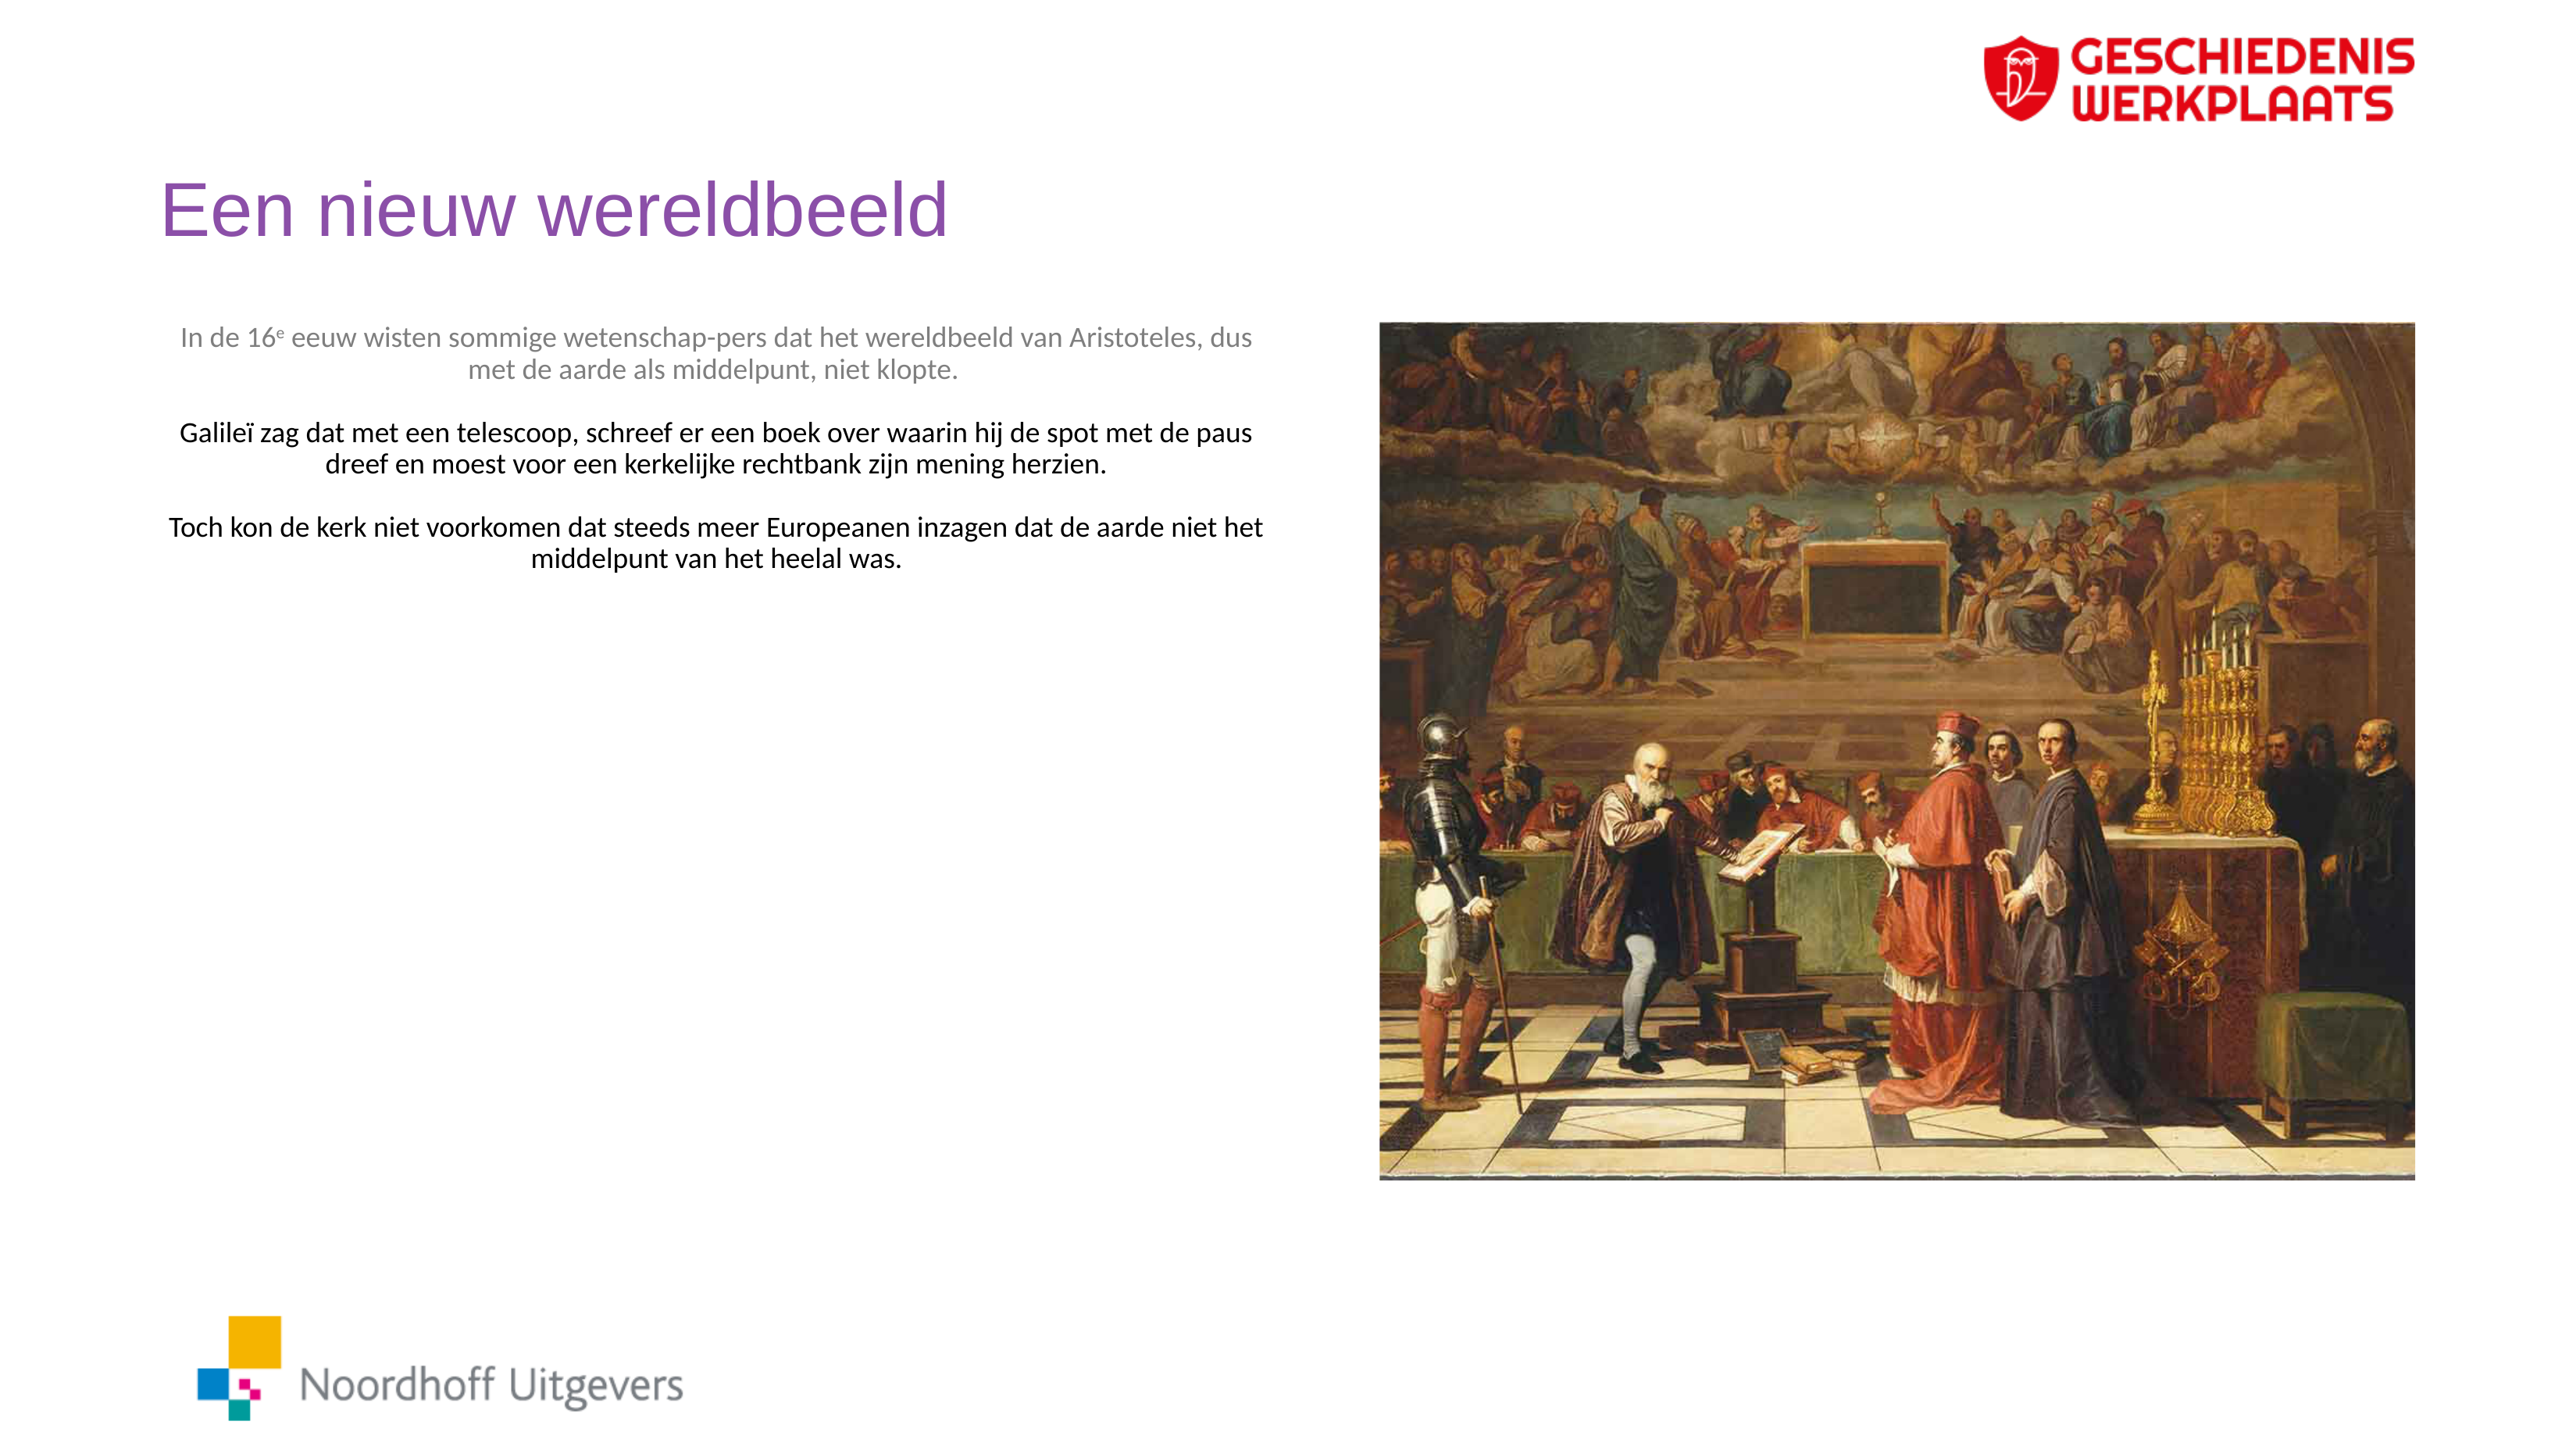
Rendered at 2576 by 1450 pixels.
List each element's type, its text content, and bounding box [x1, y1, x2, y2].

picture [159, 1288, 802, 1449]
picture [1610, 0, 2576, 161]
picture [1379, 322, 2416, 1180]
list In de 16e eeuw wisten sommige wetenschap-pers dat het wereldbeeld van Aristoteles, dus met de aarde als middelpunt, niet klopte. Galileï zag dat met een telescoop, schreef er een boek over waarin hij de spot met de paus dreef en moest voor een kerkelijke rechtbank zijn mening herzien. Toch kon de kerk niet voorkomen dat steeds meer Europeanen inzagen dat de aarde niet het middelpunt van het heelal was. [159, 322, 1288, 1288]
title Een nieuw wereldbeeld [159, 159, 2416, 266]
